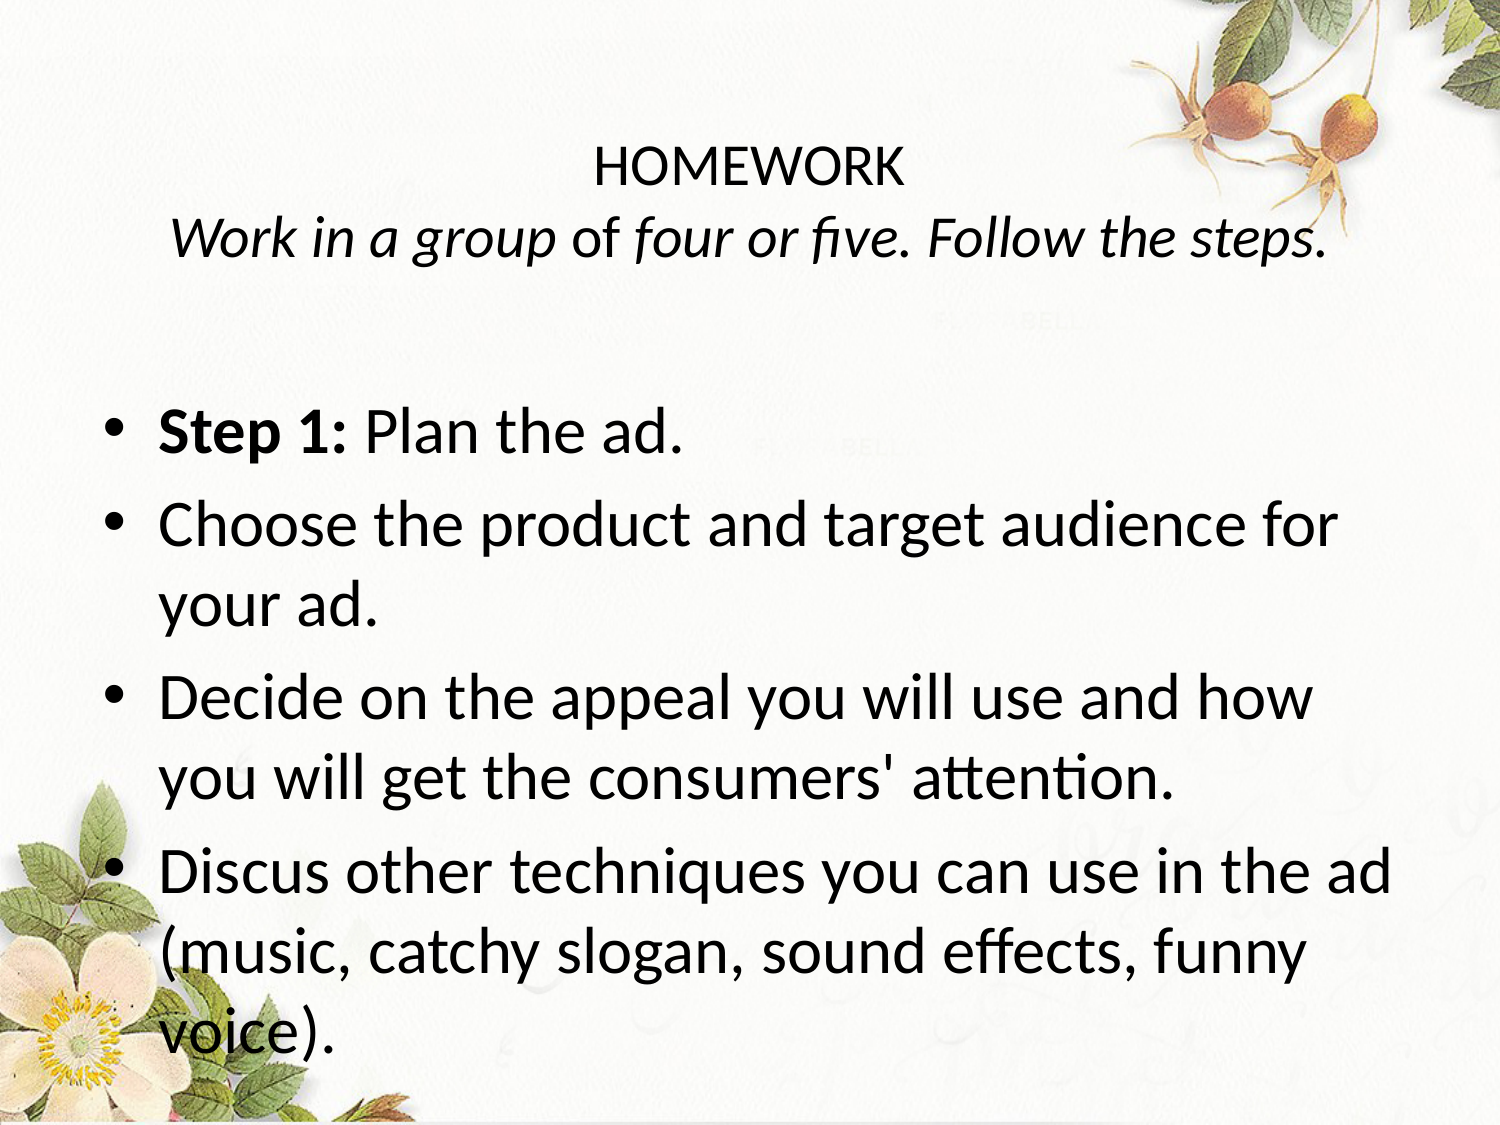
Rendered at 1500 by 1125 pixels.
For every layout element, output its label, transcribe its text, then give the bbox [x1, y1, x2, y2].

title HOMEWORK Work in a group of four or five. Follow the steps. [75, 45, 1425, 350]
list Step 1: Plan the ad. Choose the product and target audience for your ad. Decide on the appeal you will use and how you will get the consumers' attention. Discus other techniques you can use in the ad (music, catchy slogan, sound effects, funny voice). [87, 379, 1438, 1122]
picture [0, 0, 1500, 1125]
